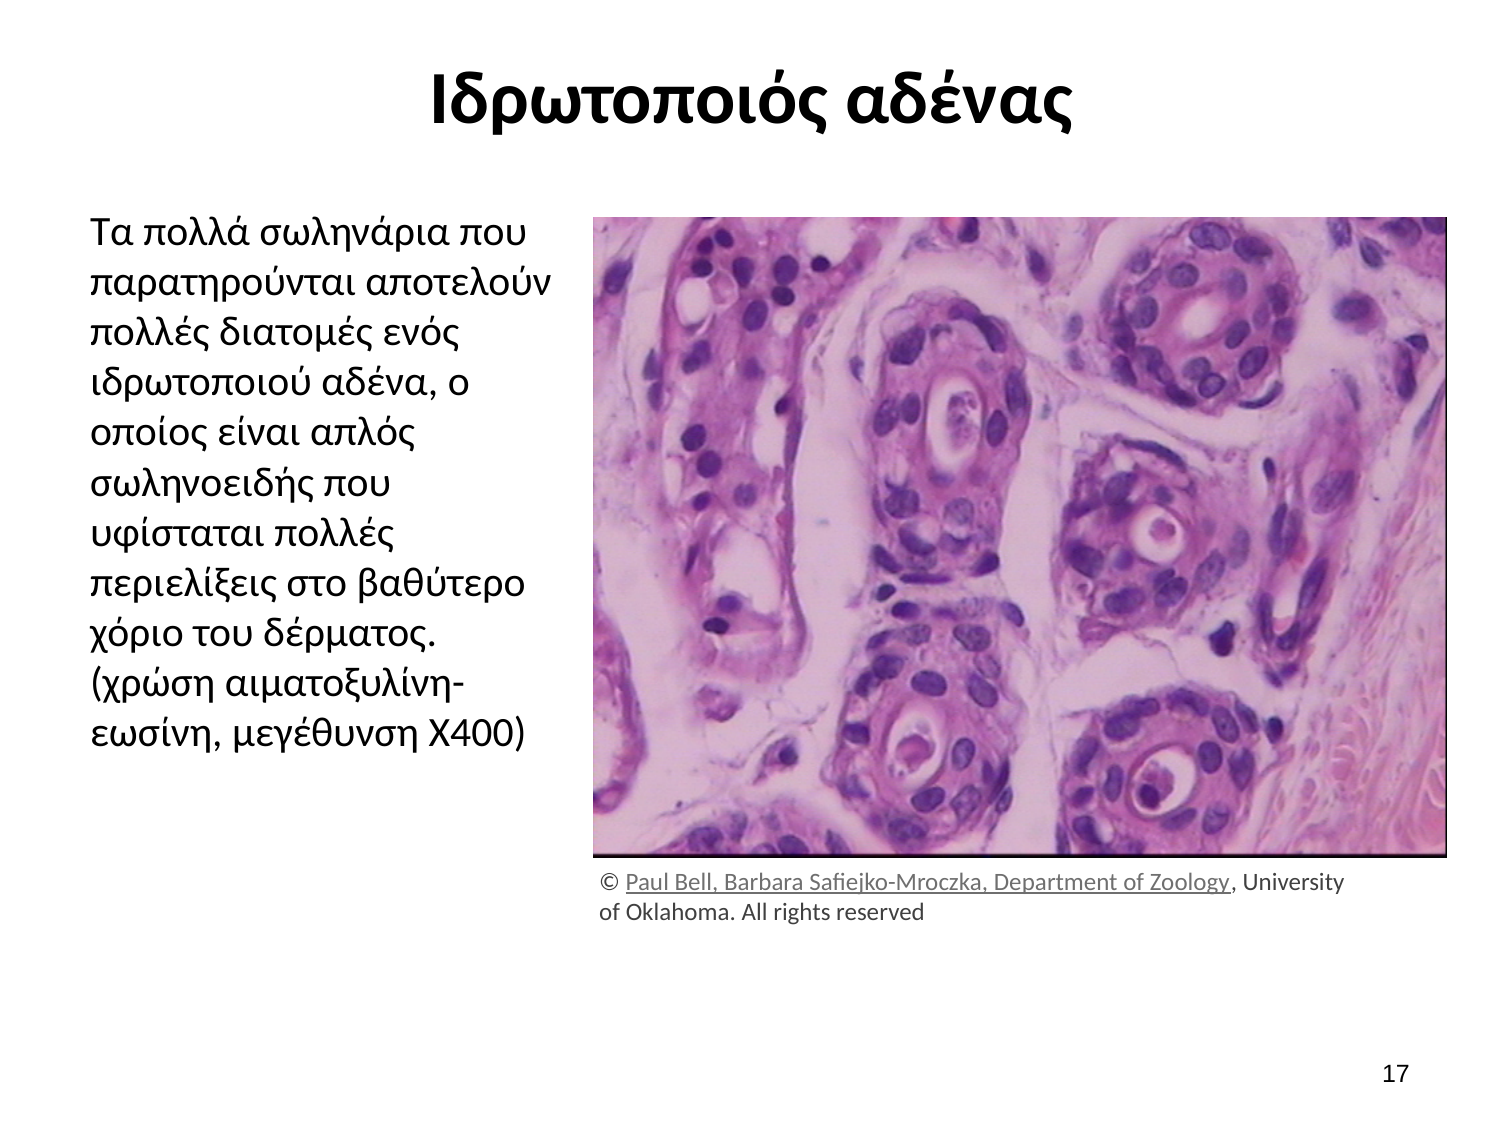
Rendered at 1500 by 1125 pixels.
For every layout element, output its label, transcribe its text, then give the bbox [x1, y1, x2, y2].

text_box © Paul Bell, Barbara Safiejko-Mroczka, Department of Zoology, University of Oklahoma. All rights reserved [584, 857, 1364, 933]
title Ιδρωτοποιός αδένας [76, 19, 1427, 169]
list Τα πολλά σωληνάρια που παρατηρούνται αποτελούν πολλές διατομές ενός ιδρωτοποιού αδένα, ο οποίος είναι απλός σωληνοειδής που υφίσταται πολλές περιελίξεις στο βαθύτερο χόριο του δέρματος. (χρώση αιματοξυλίνη-εωσίνη, μεγέθυνση Χ400) [75, 196, 573, 1024]
slide_number 16 [1074, 1042, 1425, 1103]
picture [592, 217, 1448, 859]
